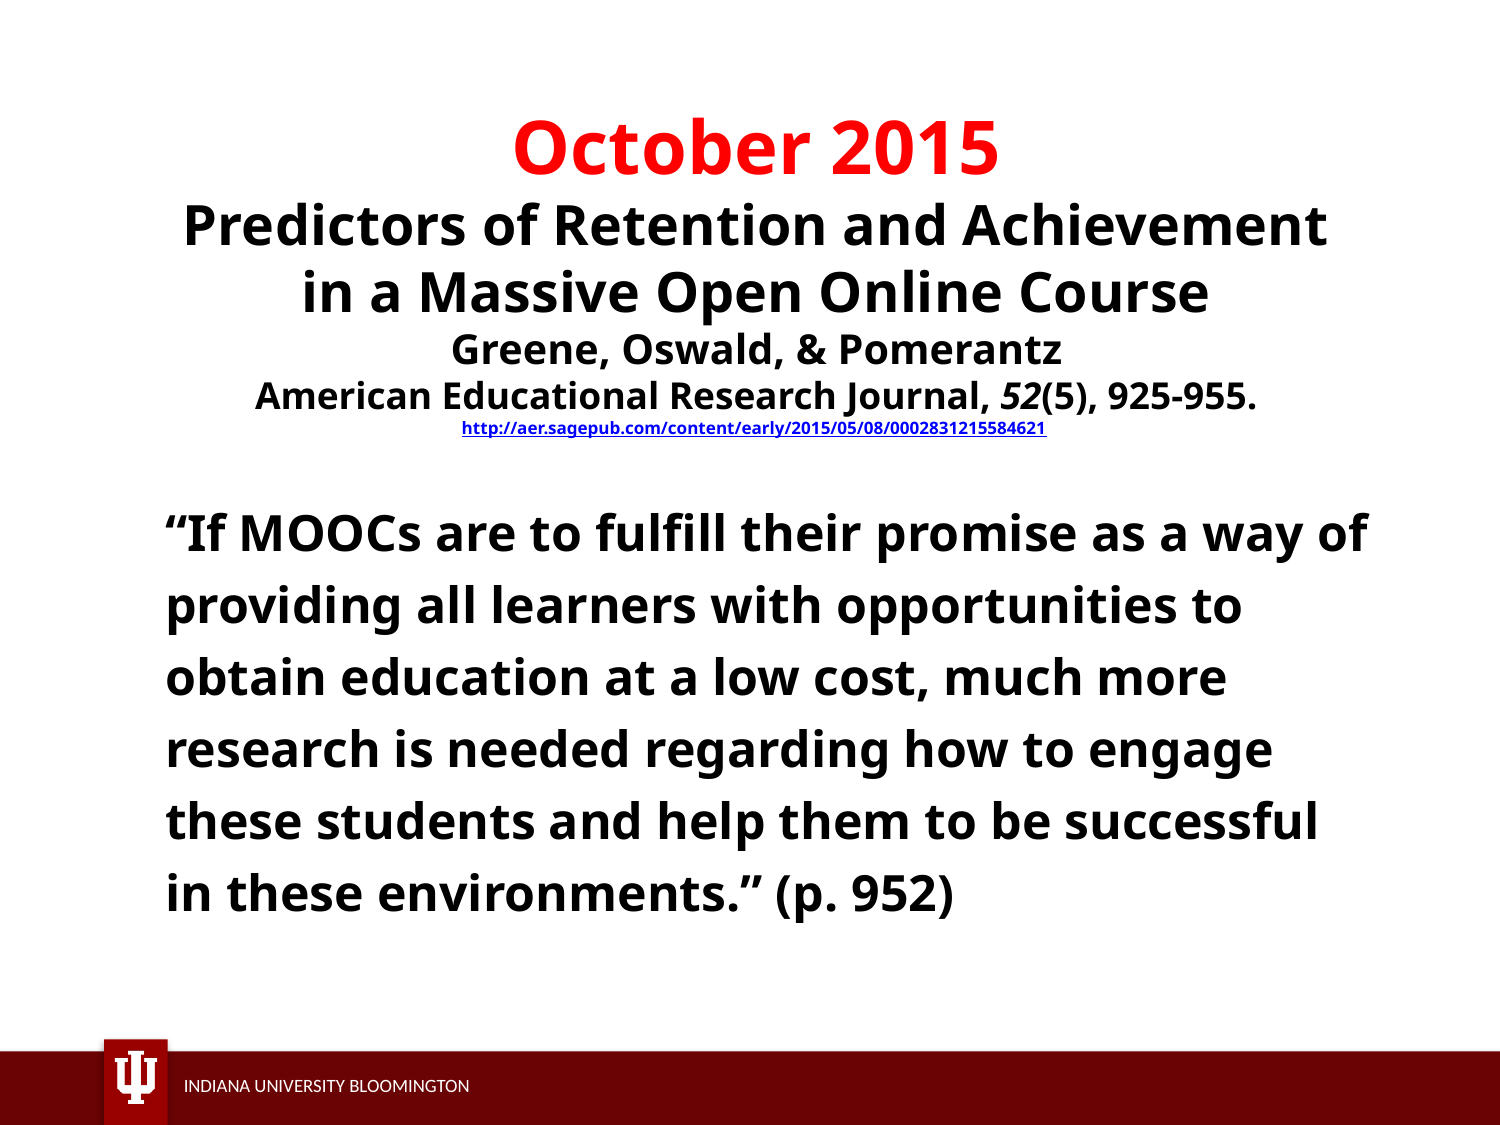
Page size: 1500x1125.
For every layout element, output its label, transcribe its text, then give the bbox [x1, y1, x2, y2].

list “If MOOCs are to fulfill their promise as a way of providing all learners with opportunities to obtain education at a low cost, much more research is needed regarding how to engage these students and help them to be successful in these environments.” (p. 952) [150, 481, 1391, 968]
title October 2015 Predictors of Retention and Achievement in a Massive Open Online Course Greene, Oswald, & Pomerantz American Educational Research Journal, 52(5), 925-955. http://aer.sagepub.com/content/early/2015/05/08/0002831215584621 [150, 92, 1364, 449]
